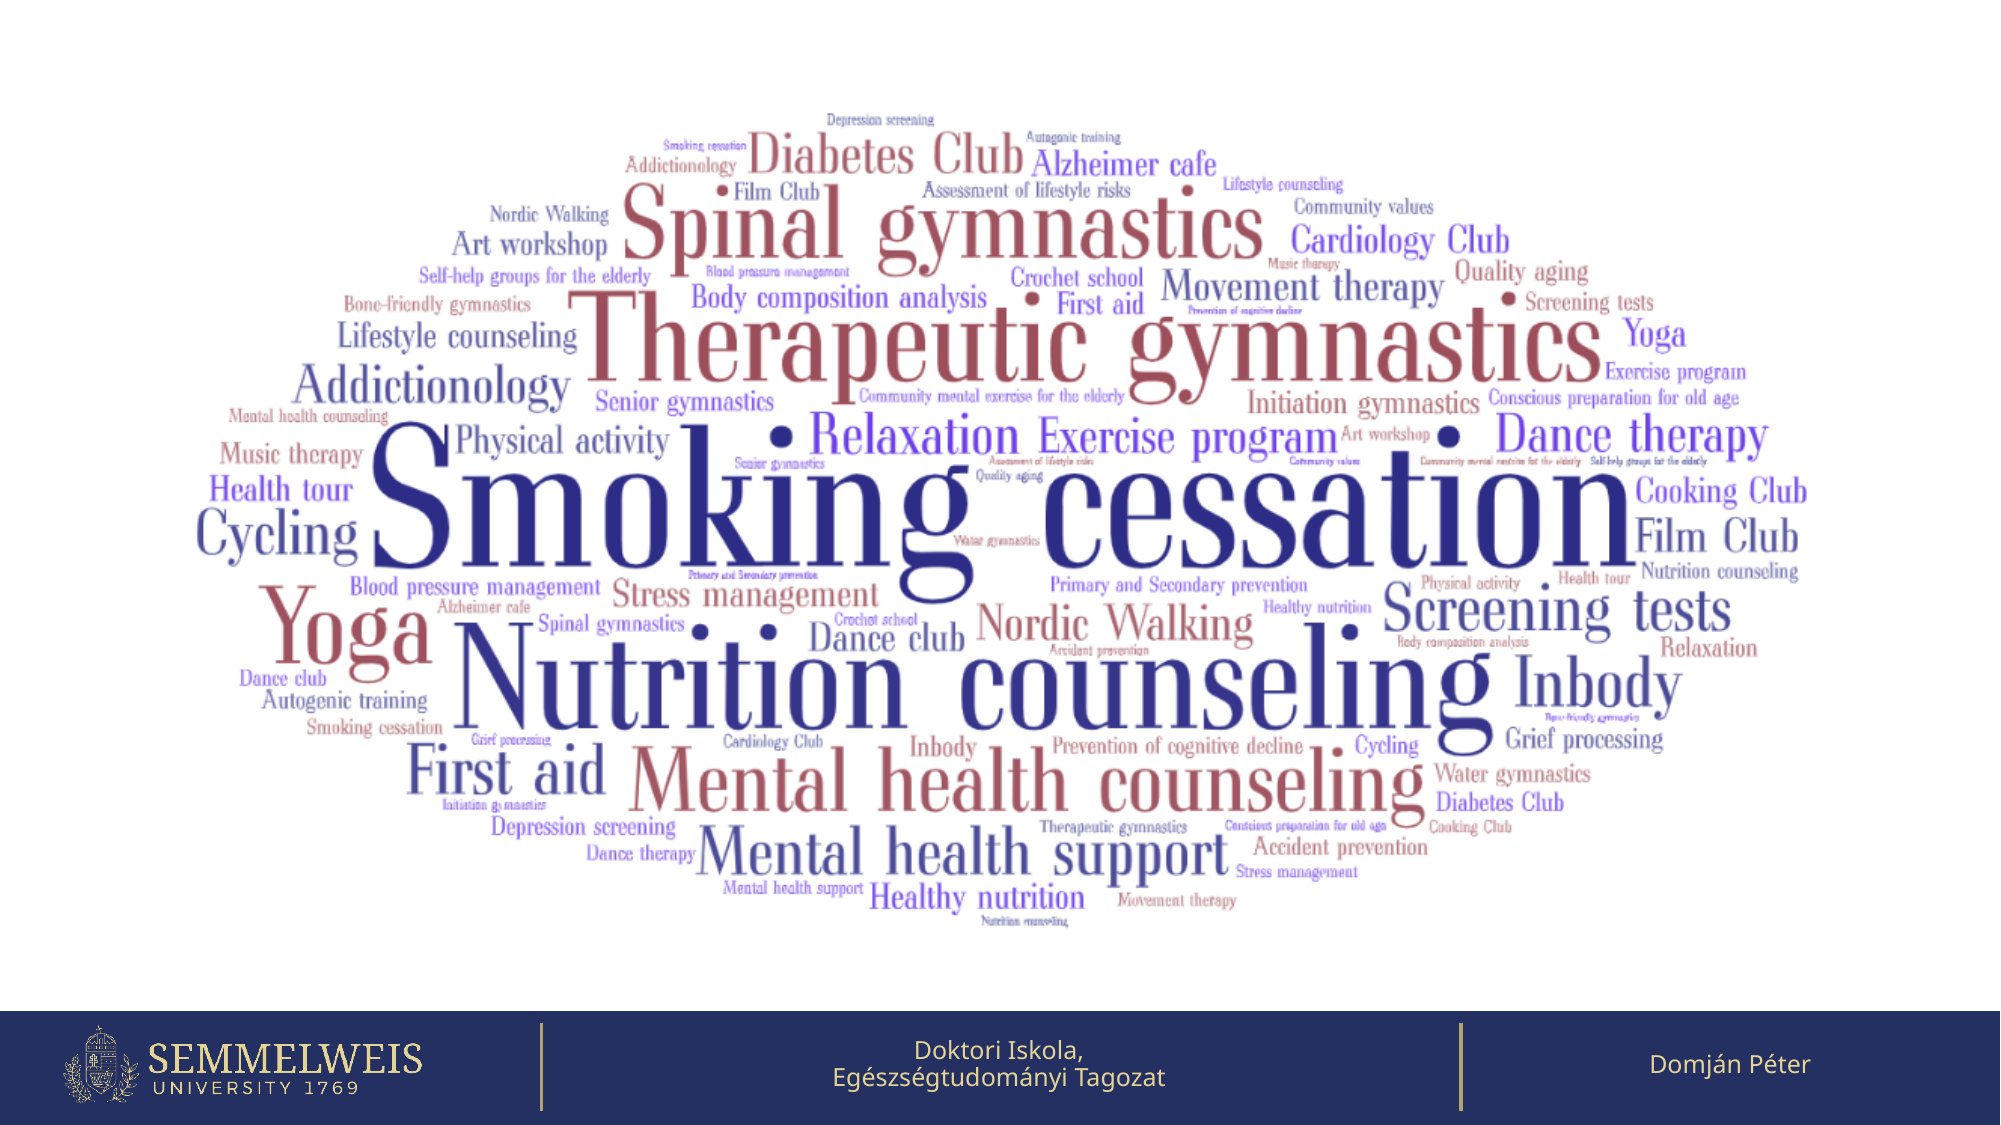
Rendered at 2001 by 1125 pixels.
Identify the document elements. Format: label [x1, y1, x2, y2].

picture [175, 0, 1825, 962]
picture [35, 995, 449, 1125]
